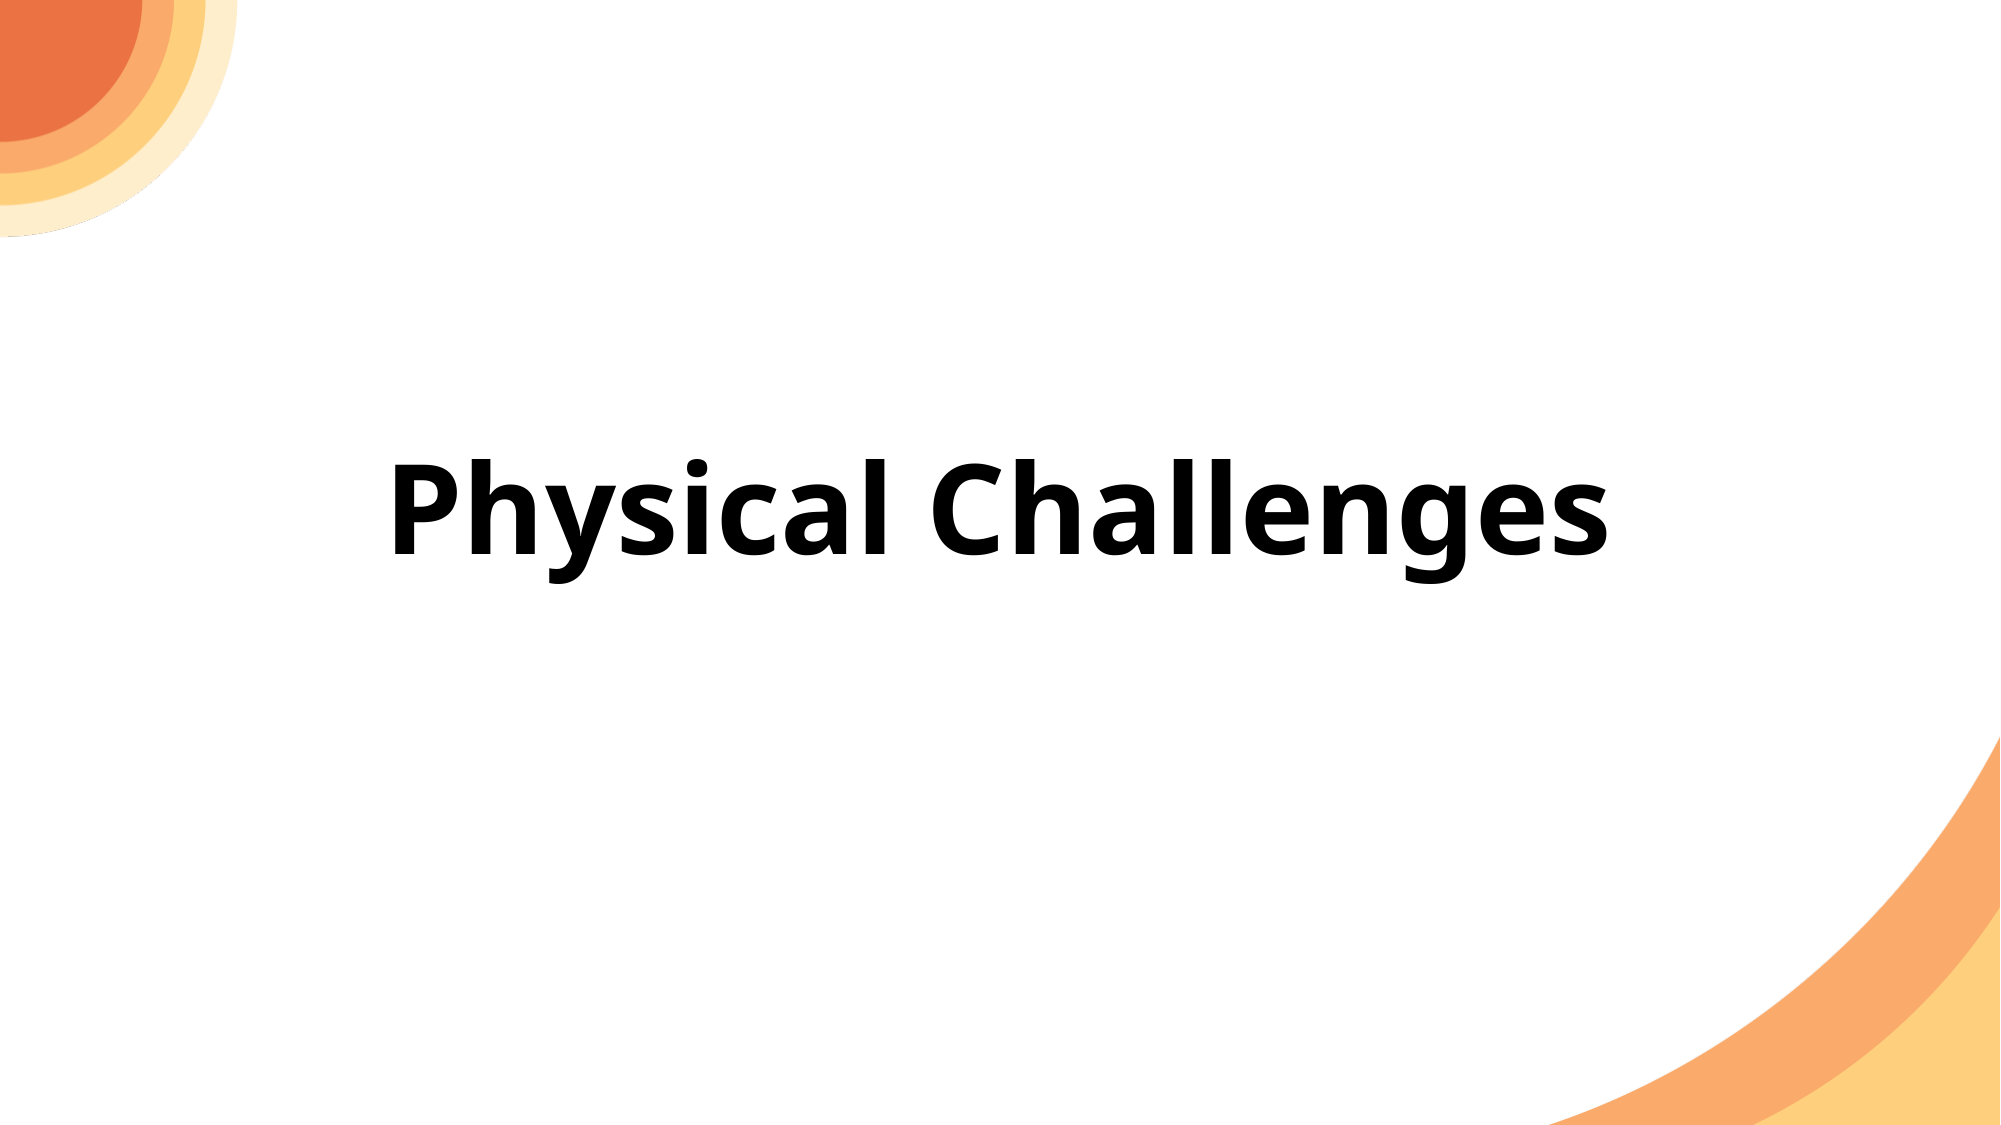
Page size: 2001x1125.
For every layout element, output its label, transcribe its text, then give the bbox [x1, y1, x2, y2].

picture [0, 0, 300, 300]
title Physical Challenges [136, 280, 1862, 749]
picture [1100, 224, 2000, 1125]
